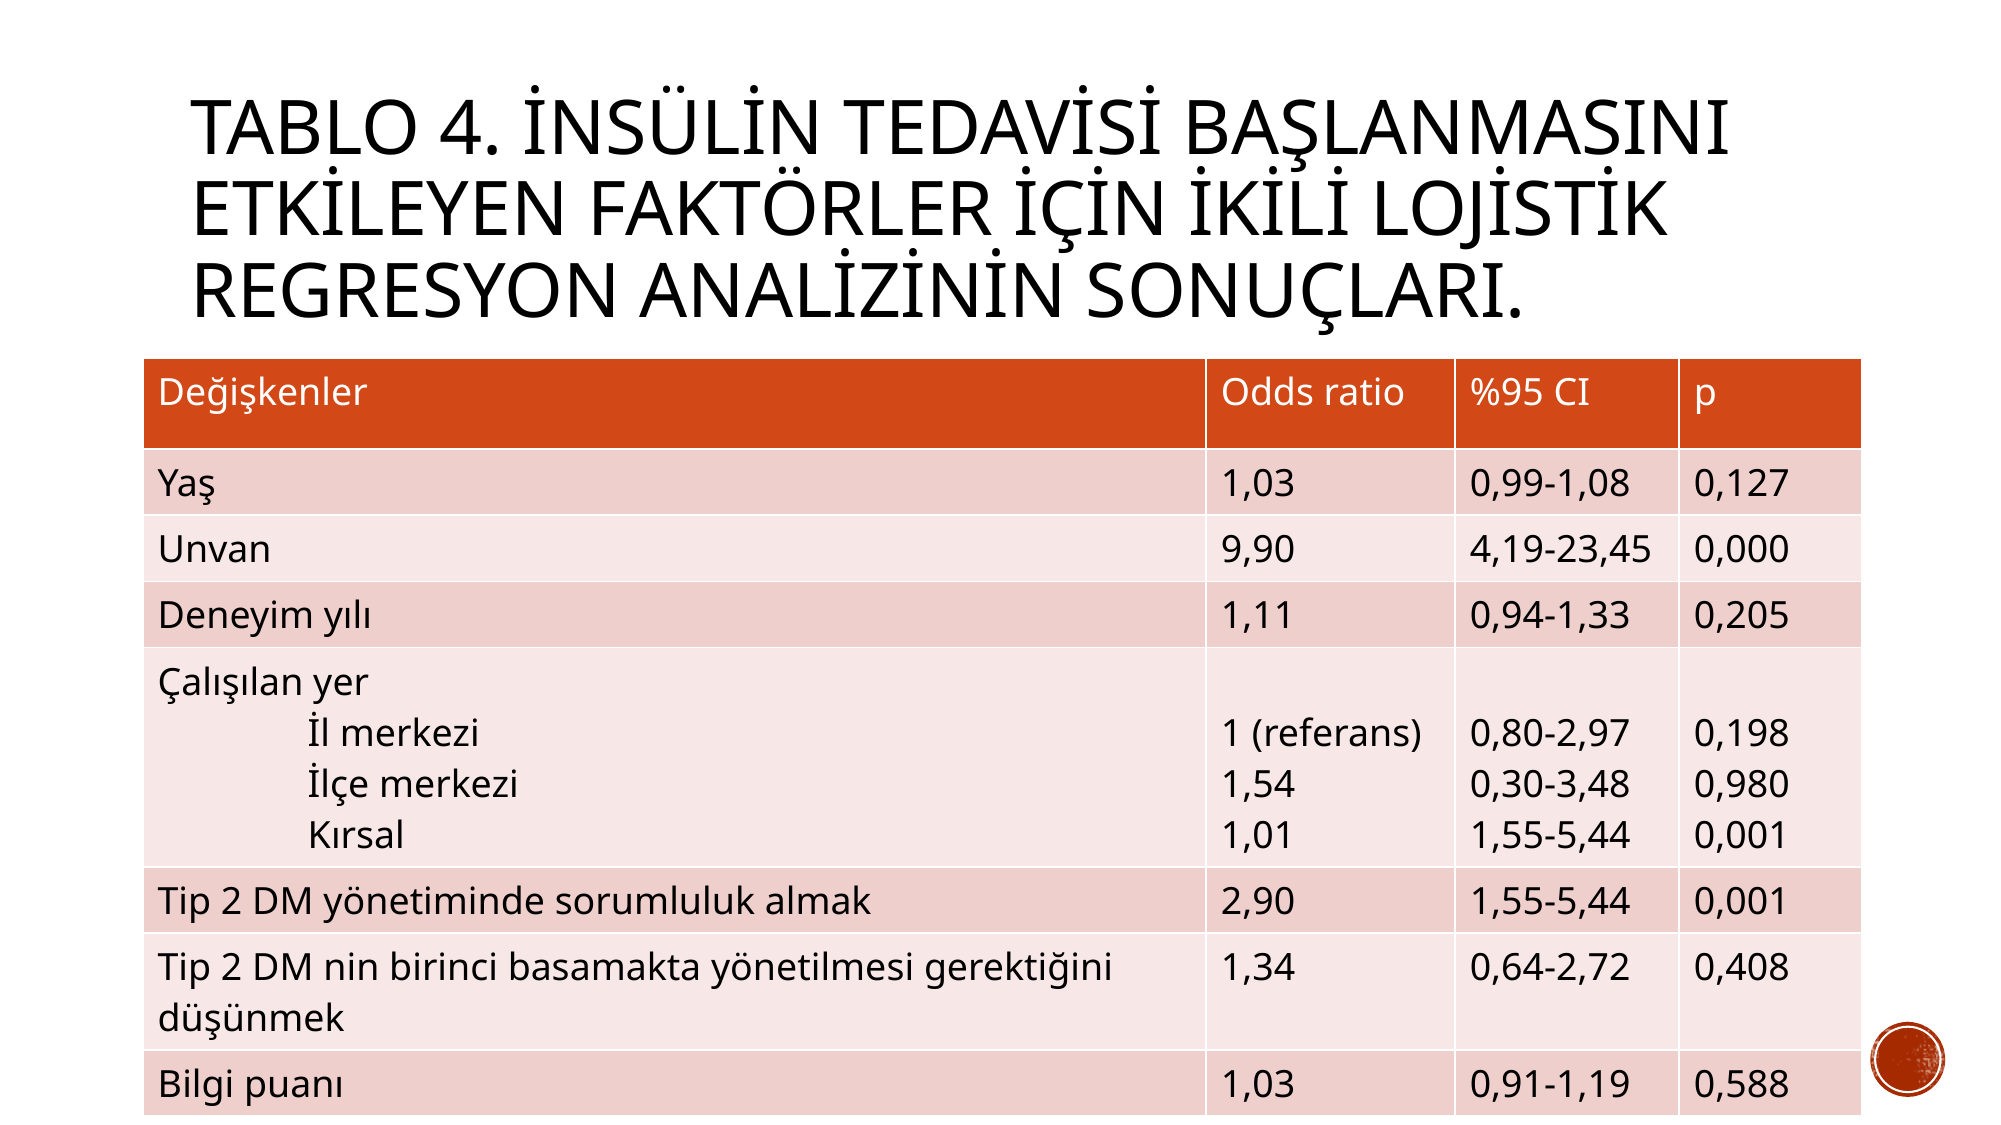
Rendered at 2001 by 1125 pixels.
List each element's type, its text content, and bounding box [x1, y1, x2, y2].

table_cell 1,34 [1207, 934, 1454, 1049]
table_cell 1,03 [1207, 1051, 1454, 1115]
table_cell 9,90 [1207, 516, 1454, 581]
table_cell Çalışılan yer İl merkezi İlçe merkezi Kırsal [144, 648, 1205, 866]
table_cell 0,205 [1680, 582, 1861, 647]
title Tablo 4. İnsülin tedavisi başlanmasını etkileyen faktörler için ikili lojistik regresyon analizinin sonuçları. [175, 79, 1826, 344]
table_cell 1 (referans) 1,54 1,01 [1207, 648, 1454, 866]
table_cell 0,000 [1680, 516, 1861, 581]
table_cell 0,127 [1680, 450, 1861, 514]
table_cell 0,91-1,19 [1456, 1051, 1678, 1115]
table_cell 1,55-5,44 [1456, 868, 1678, 932]
table_cell 0,001 [1680, 868, 1861, 932]
table_cell Deneyim yılı [144, 582, 1205, 647]
table_cell Bilgi puanı [144, 1051, 1205, 1115]
table_cell 0,198 0,980 0,001 [1680, 648, 1861, 866]
table_cell 0,80-2,97 0,30-3,48 1,55-5,44 [1456, 648, 1678, 866]
table_cell 0,588 [1680, 1051, 1861, 1115]
table_cell Yaş [144, 450, 1205, 514]
table_cell 0,64-2,72 [1456, 934, 1678, 1049]
table_cell Unvan [144, 516, 1205, 581]
table_cell 2,90 [1207, 868, 1454, 932]
table_cell Tip 2 DM nin birinci basamakta yönetilmesi gerektiğini düşünmek [144, 934, 1205, 1049]
table_cell 0,408 [1680, 934, 1861, 1049]
table_cell 0,94-1,33 [1456, 582, 1678, 647]
table_cell Tip 2 DM yönetiminde sorumluluk almak [144, 868, 1205, 932]
table_header Değişkenler [144, 359, 1205, 448]
table_cell 1,03 [1207, 450, 1454, 514]
table_cell 1,11 [1207, 582, 1454, 647]
table_cell 0,99-1,08 [1456, 450, 1678, 514]
table_cell 4,19-23,45 [1456, 516, 1678, 581]
table_header %95 CI [1456, 359, 1678, 448]
table_header Odds ratio [1207, 359, 1454, 448]
table_header p [1680, 359, 1861, 448]
